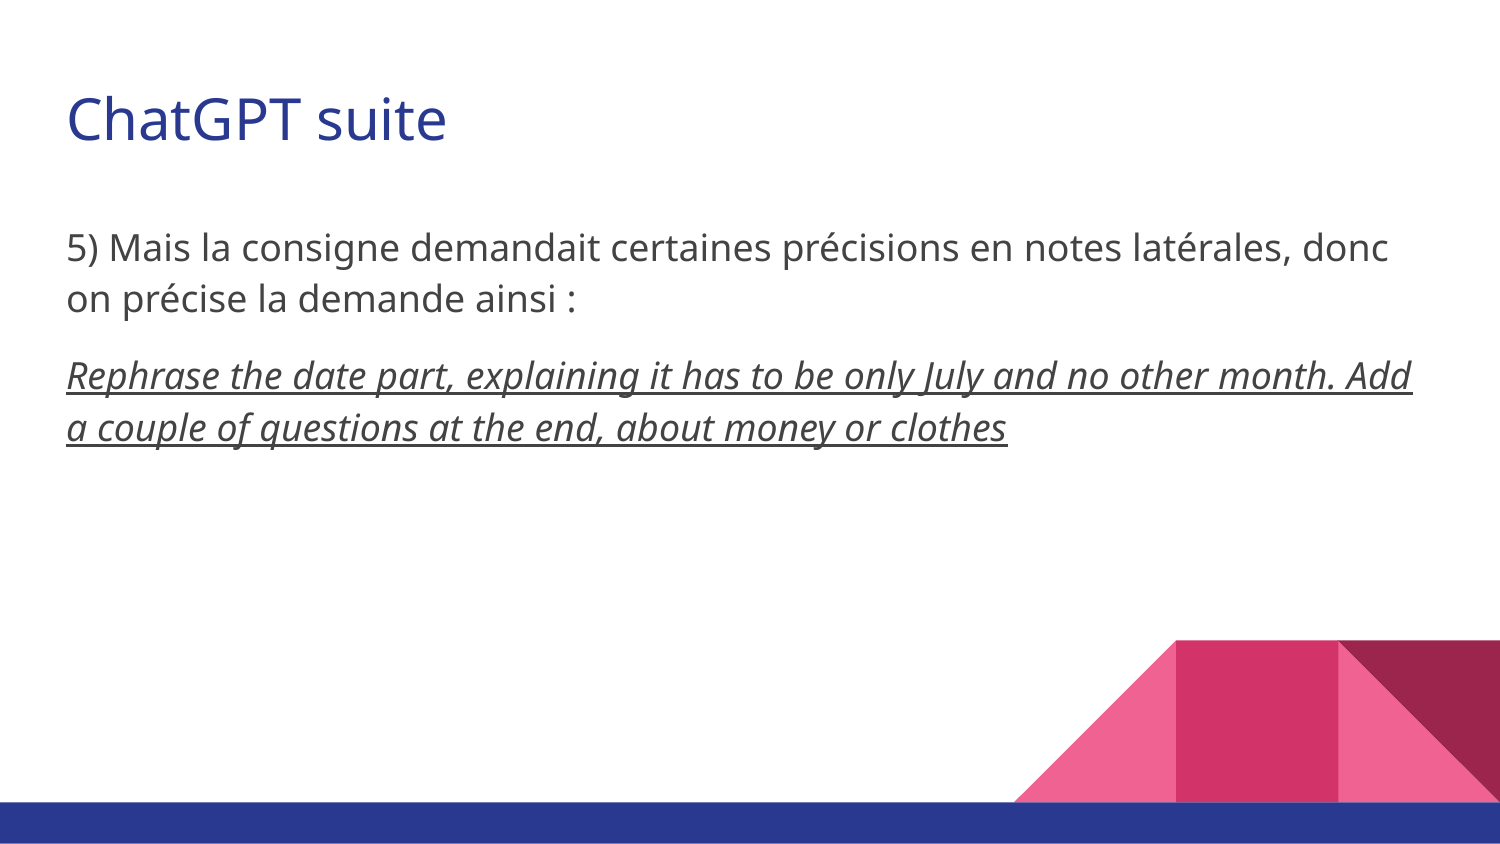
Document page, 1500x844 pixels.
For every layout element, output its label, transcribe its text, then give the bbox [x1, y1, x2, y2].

title ChatGPT suite [51, 67, 1449, 167]
list 5) Mais la consigne demandait certaines précisions en notes latérales, donc on précise la demande ainsi : Rephrase the date part, explaining it has to be only July and no other month. Add a couple of questions at the end, about money or clothes [51, 201, 1449, 750]
